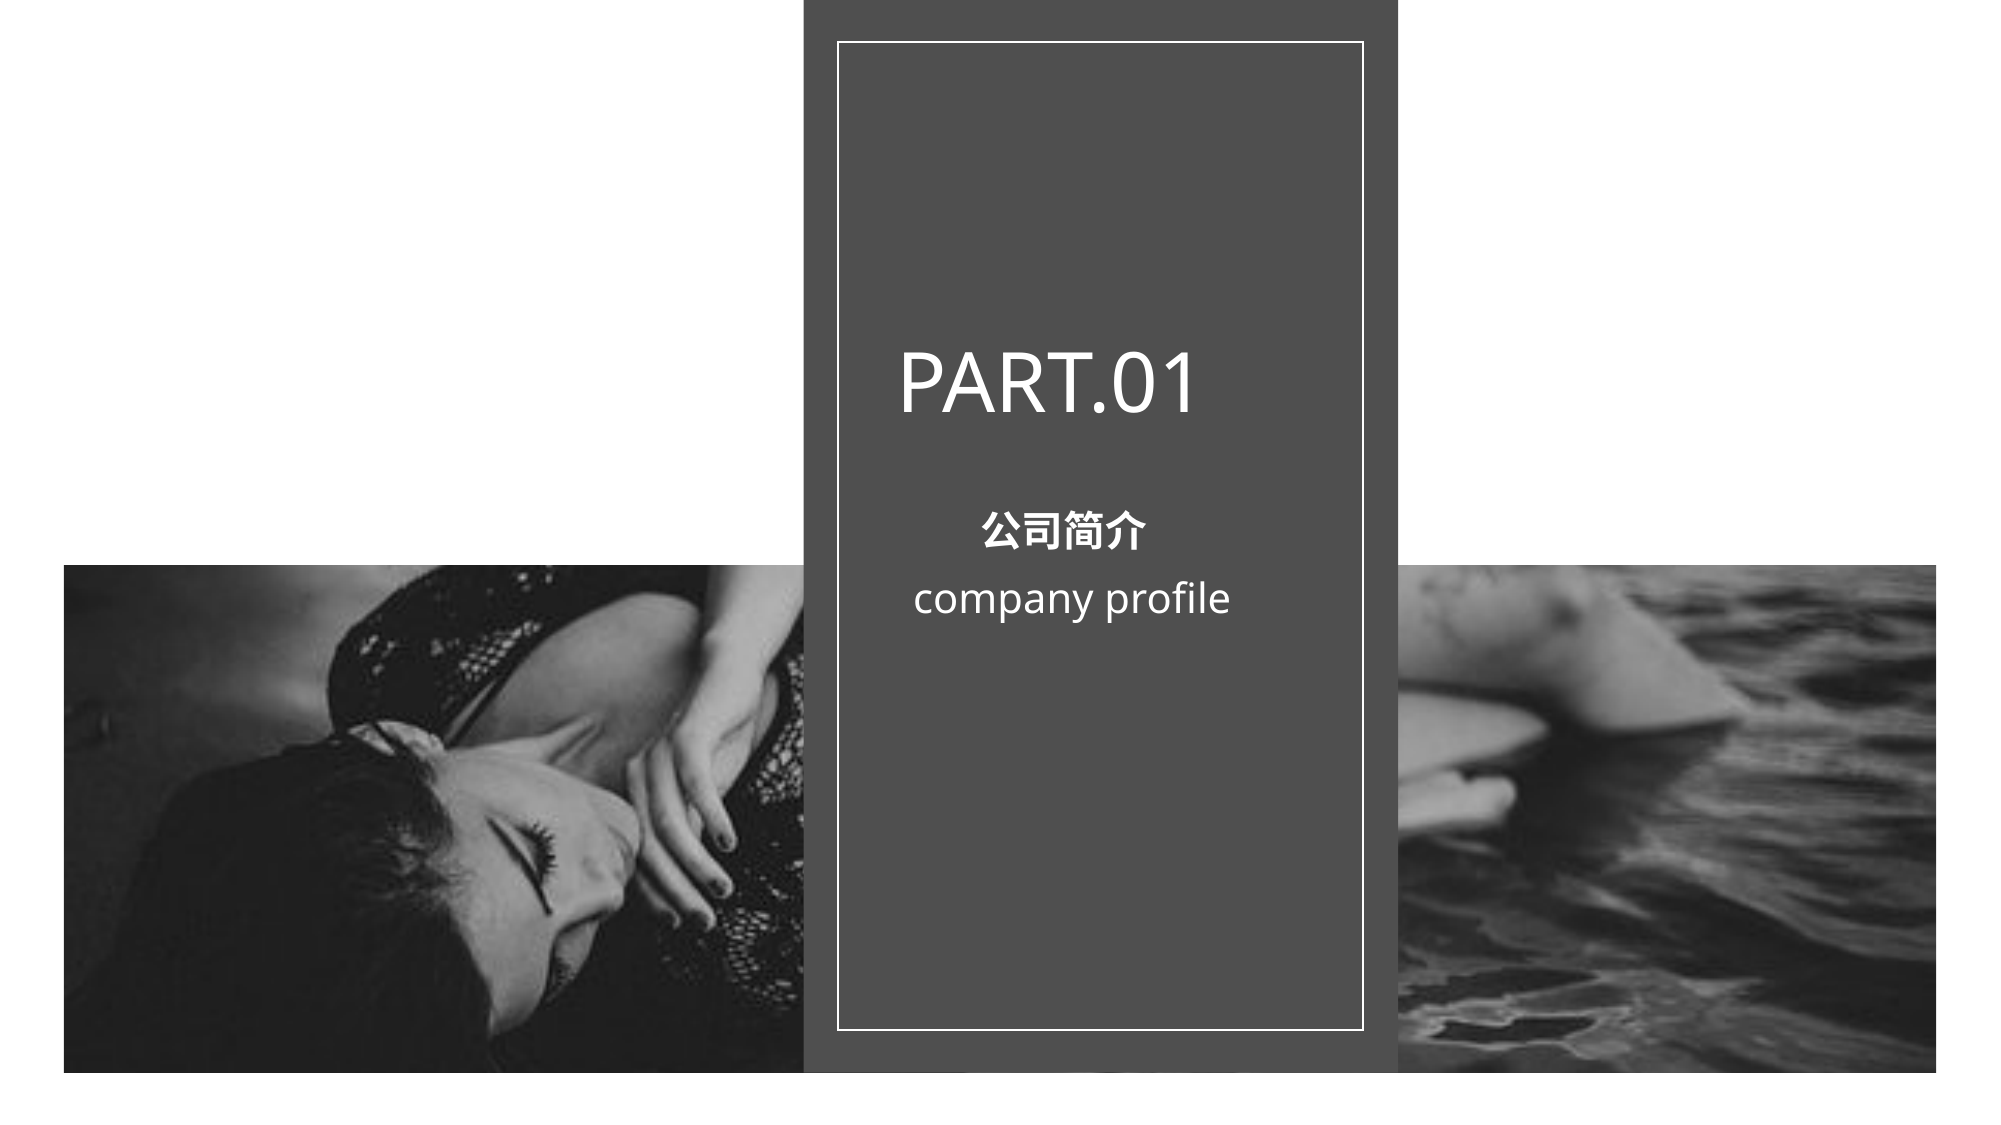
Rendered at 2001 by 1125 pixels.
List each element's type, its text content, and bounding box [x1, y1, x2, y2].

text_box [837, 41, 1364, 565]
text_box [803, 0, 1399, 565]
text_box 公司简介 [965, 496, 1273, 562]
picture [63, 565, 1937, 1073]
text_box PART.01 [881, 321, 1273, 437]
